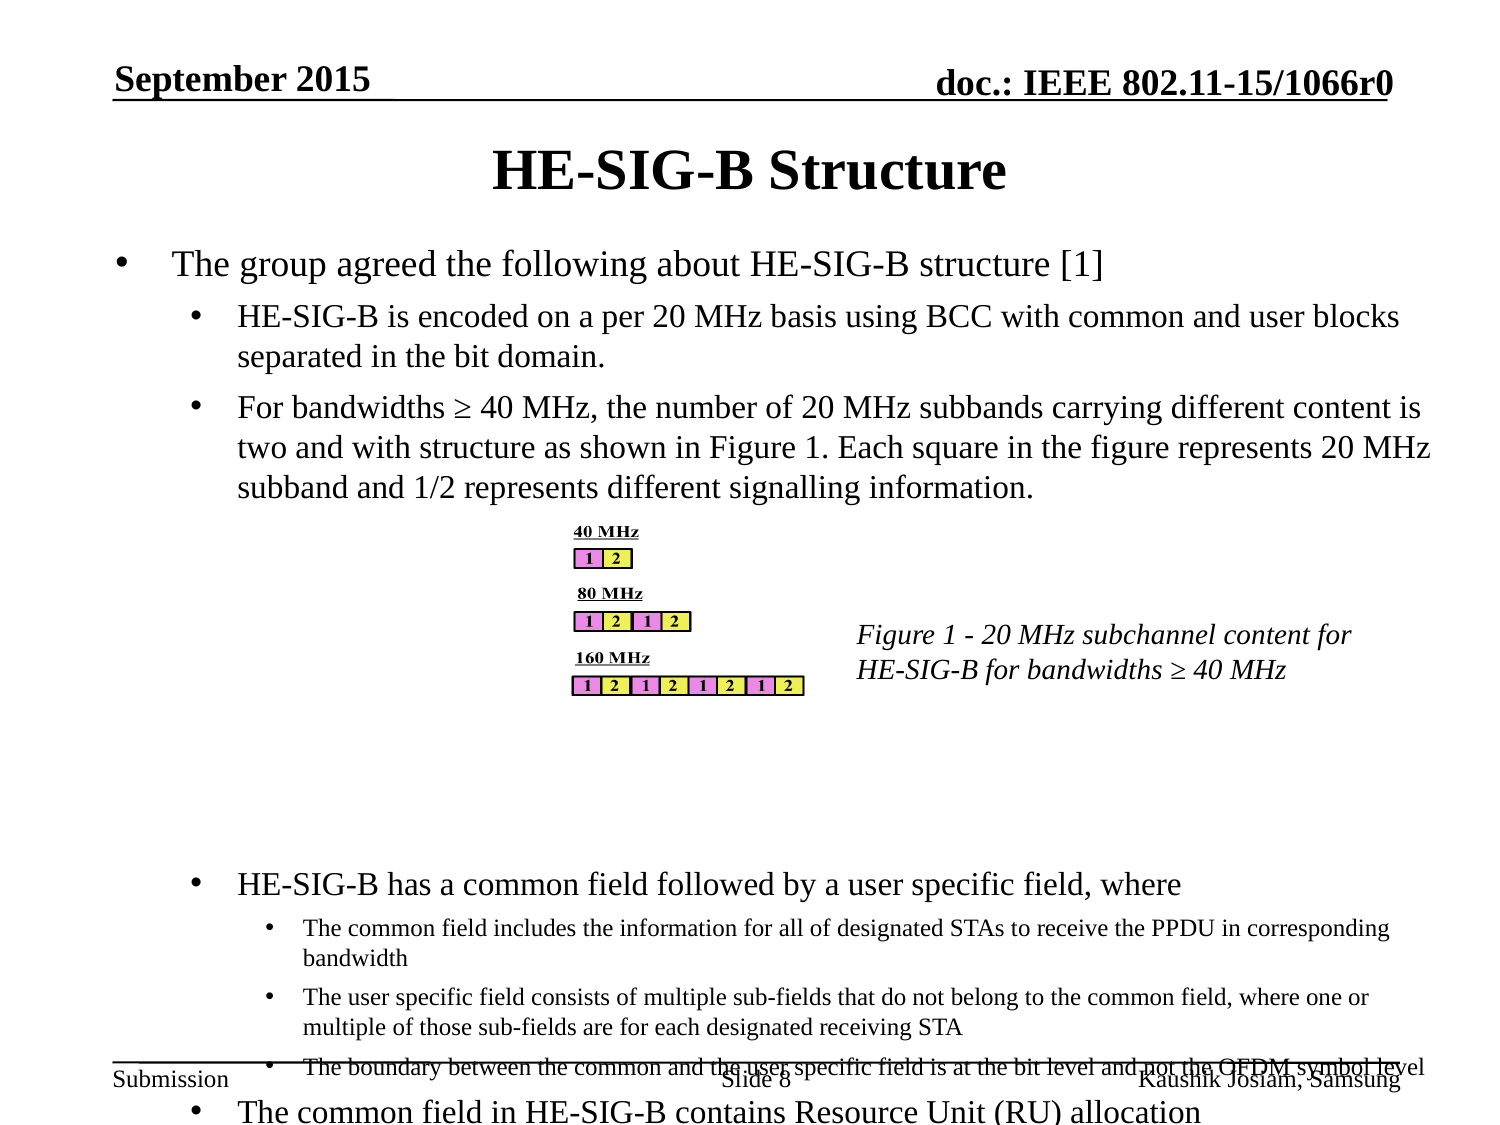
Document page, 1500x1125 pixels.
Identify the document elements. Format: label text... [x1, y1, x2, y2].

footer Kaushik Josiam, Samsung [878, 1061, 1402, 1093]
slide_number Slide 8 [712, 1061, 800, 1123]
list The group agreed the following about HE-SIG-B structure [1] HE-SIG-B is encoded on a per 20 MHz basis using BCC with common and user blocks separated in the bit domain. For bandwidths ≥ 40 MHz, the number of 20 MHz subbands carrying different content is two and with structure as shown in Figure 1. Each square in the figure represents 20 MHz subband and 1/2 represents different signalling information. HE-SIG-B has a common field followed by a user specific field, where The common field includes the information for all of designated STAs to receive the PPDU in corresponding bandwidth The user specific field consists of multiple sub-fields that do not belong to the common field, where one or multiple of those sub-fields are for each designated receiving STA The boundary between the common and the user specific field is at the bit level and not the OFDM symbol level The common field in HE-SIG-B contains Resource Unit (RU) allocation [100, 231, 1471, 1048]
title HE-SIG-B Structure [112, 112, 1388, 221]
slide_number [114, 54, 423, 100]
picture [560, 514, 805, 705]
text_box Figure 1 - 20 MHz subchannel content for HE-SIG-B for bandwidths ≥ 40 MHz [841, 607, 1406, 693]
